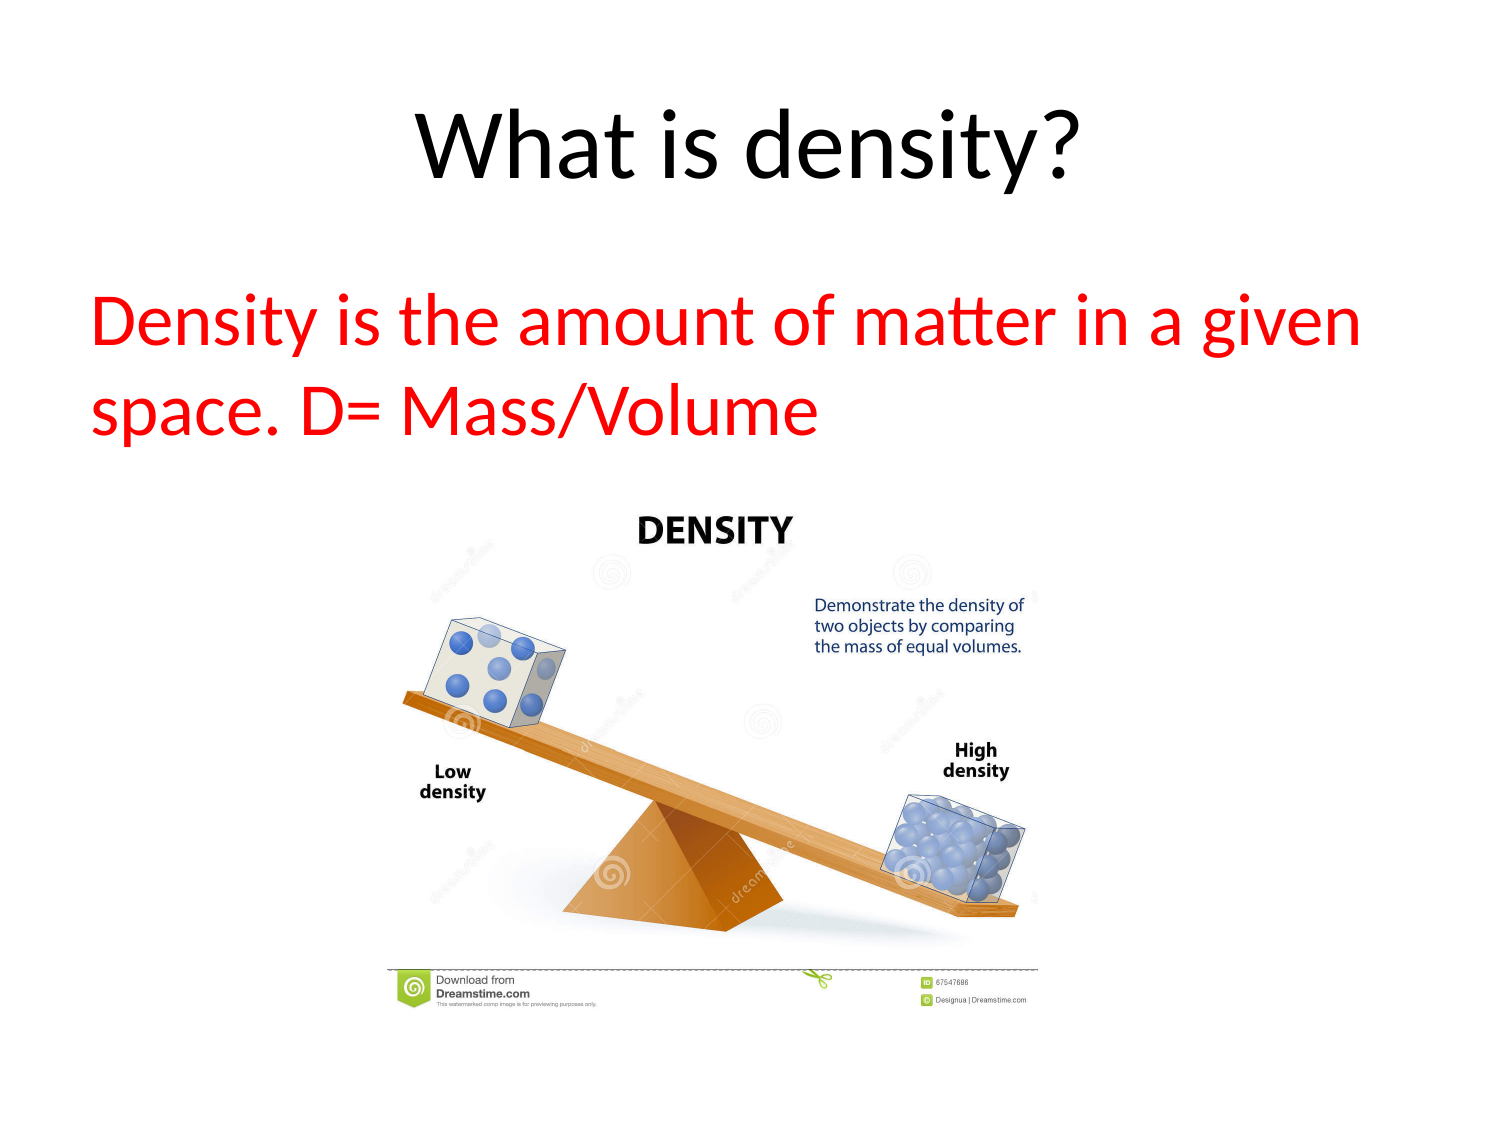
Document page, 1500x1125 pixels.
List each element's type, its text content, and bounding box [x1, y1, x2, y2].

picture [387, 486, 1038, 1015]
title What is density? [75, 45, 1425, 233]
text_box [262, 287, 1245, 833]
list Density is the amount of matter in a given space. D= Mass/Volume [75, 262, 1425, 1005]
